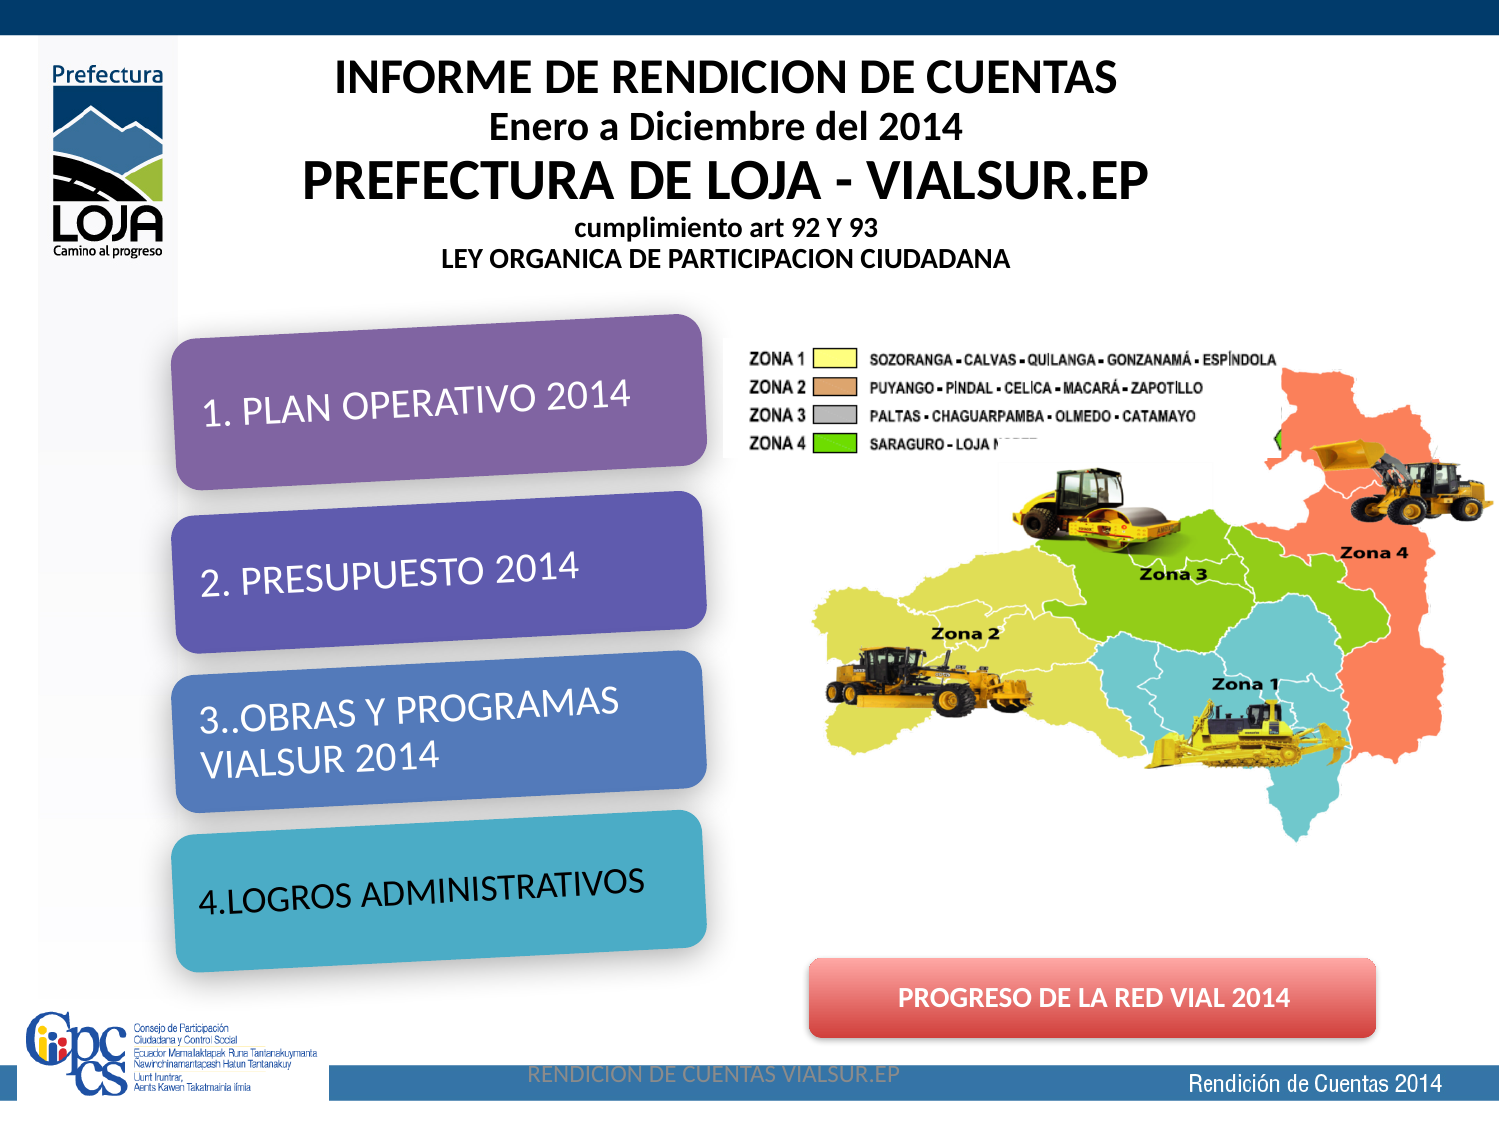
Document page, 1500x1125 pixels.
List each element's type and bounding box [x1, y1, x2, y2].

text_box [808, 957, 1377, 1042]
text_box [173, 326, 706, 965]
picture [0, 0, 1500, 1125]
